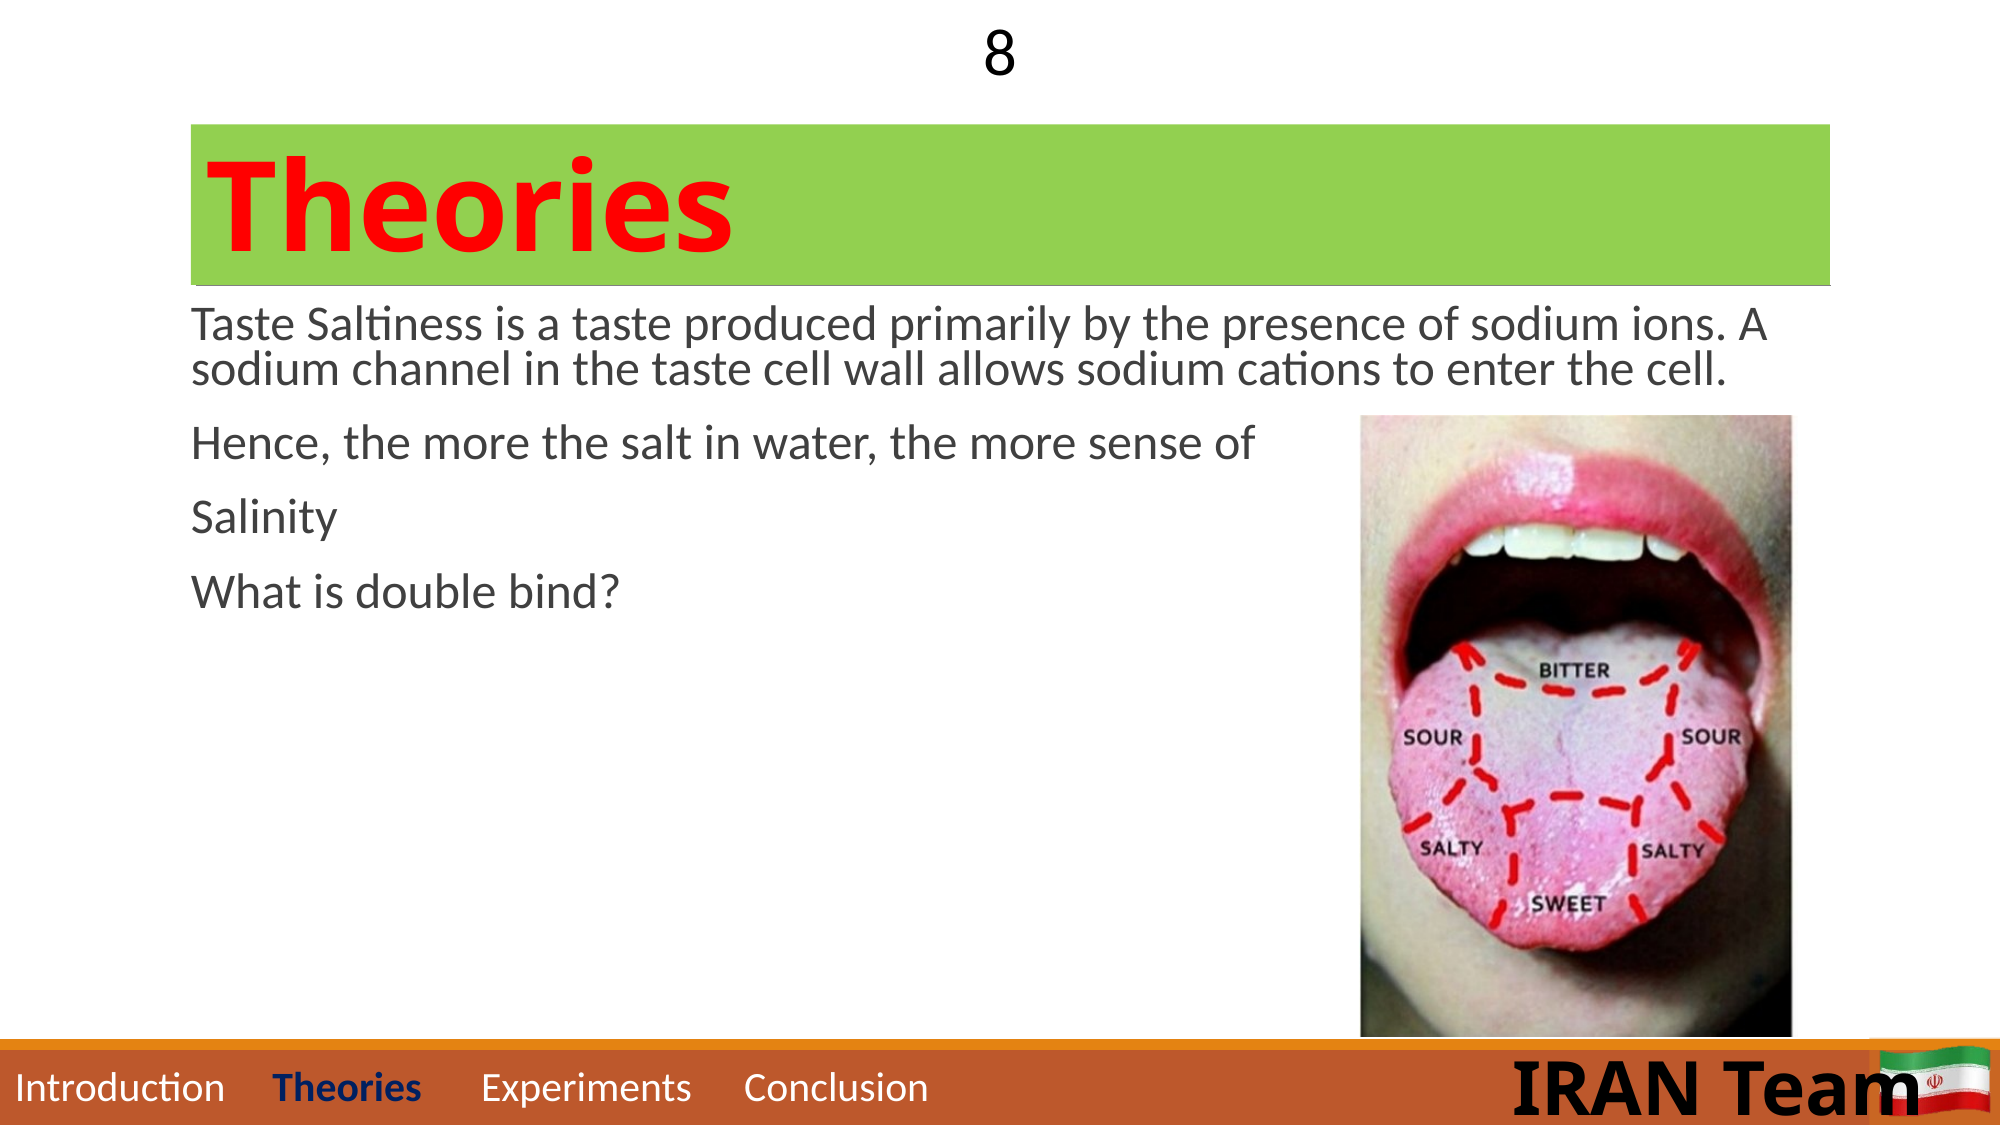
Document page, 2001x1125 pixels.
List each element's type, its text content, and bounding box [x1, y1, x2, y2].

picture [1358, 415, 1799, 1038]
text_box Conclusion [729, 1051, 1000, 1117]
picture [1868, 1037, 2000, 1125]
text_box IRAN Team [1489, 1032, 1948, 1125]
text_box Experiments [466, 1052, 737, 1118]
text_box Introduction [0, 1052, 257, 1118]
list Taste Saltiness is a taste produced primarily by the presence of sodium ions. A sodium channel in the taste cell wall allows sodium cations to enter the cell. Hence, the more the salt in water, the more sense of Salinity What is double bind? [190, 297, 1830, 1025]
text_box 8 [0, 1, 2000, 97]
title Theories [190, 124, 1830, 285]
text_box Theories [257, 1052, 446, 1118]
